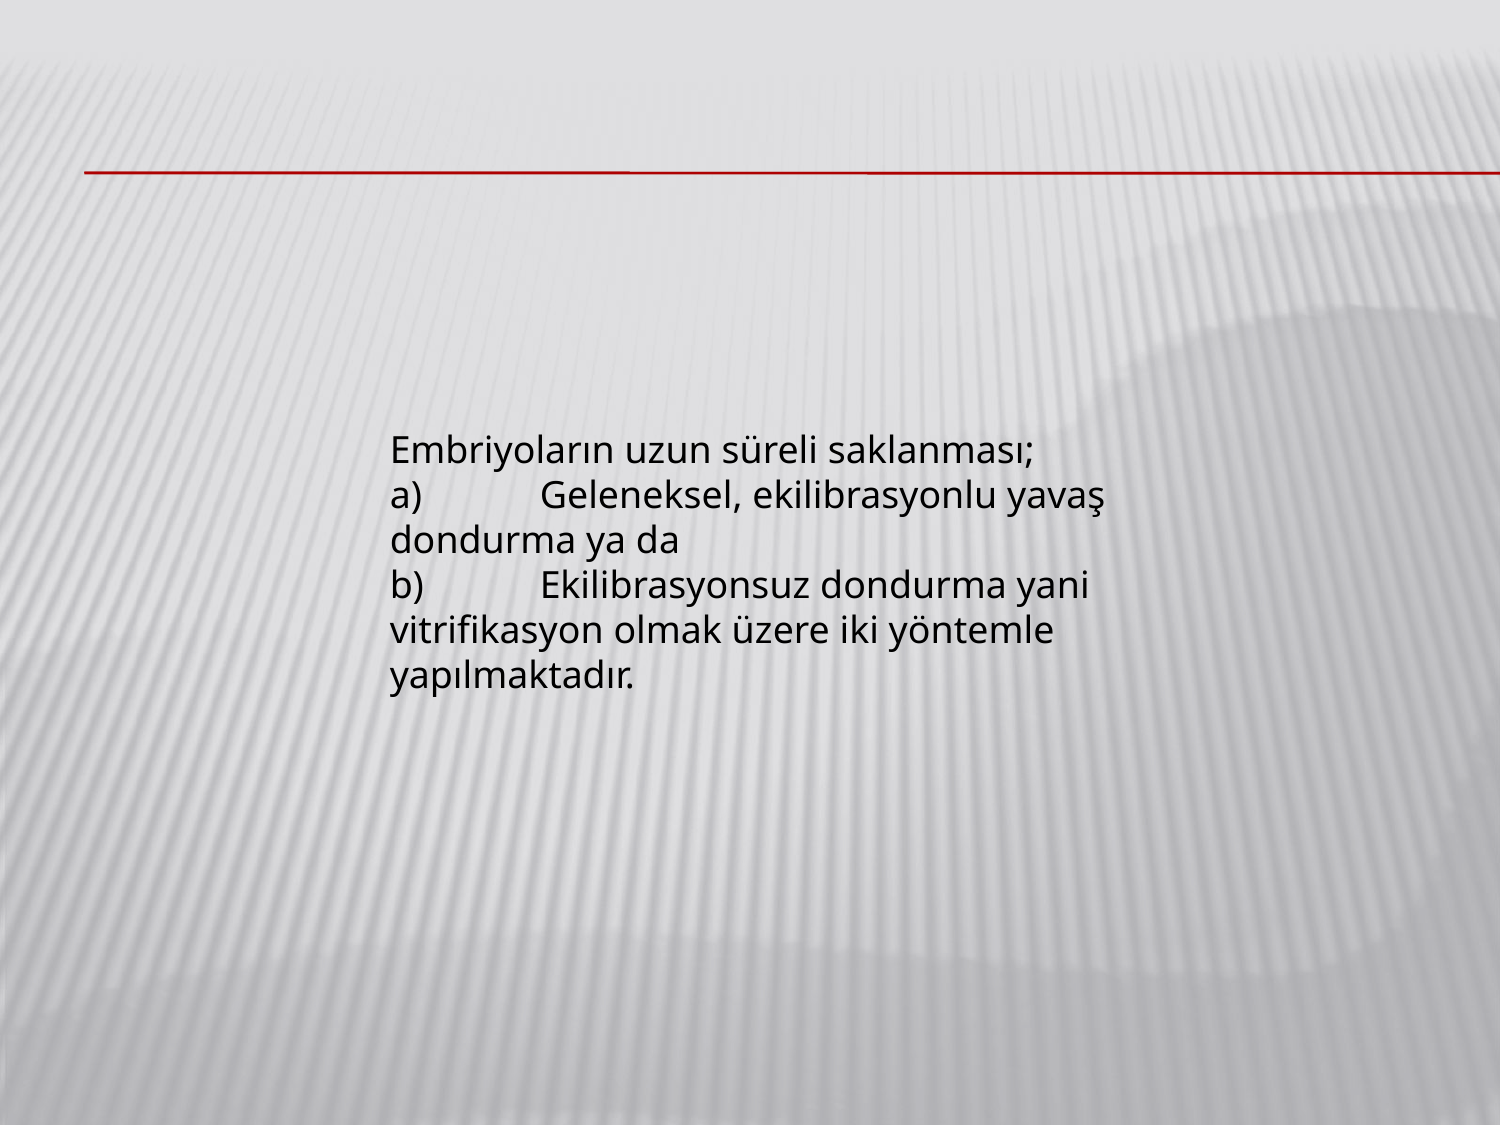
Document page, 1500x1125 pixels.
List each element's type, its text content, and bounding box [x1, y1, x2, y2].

list [50, 254, 1475, 998]
text_box Embriyoların uzun süreli saklanması; a) Geleneksel, ekilibrasyonlu yavaş dondurma ya da b) Ekilibrasyonsuz dondurma yani vitrifikasyon olmak üzere iki yöntemle yapılmaktadır. [374, 418, 1125, 704]
